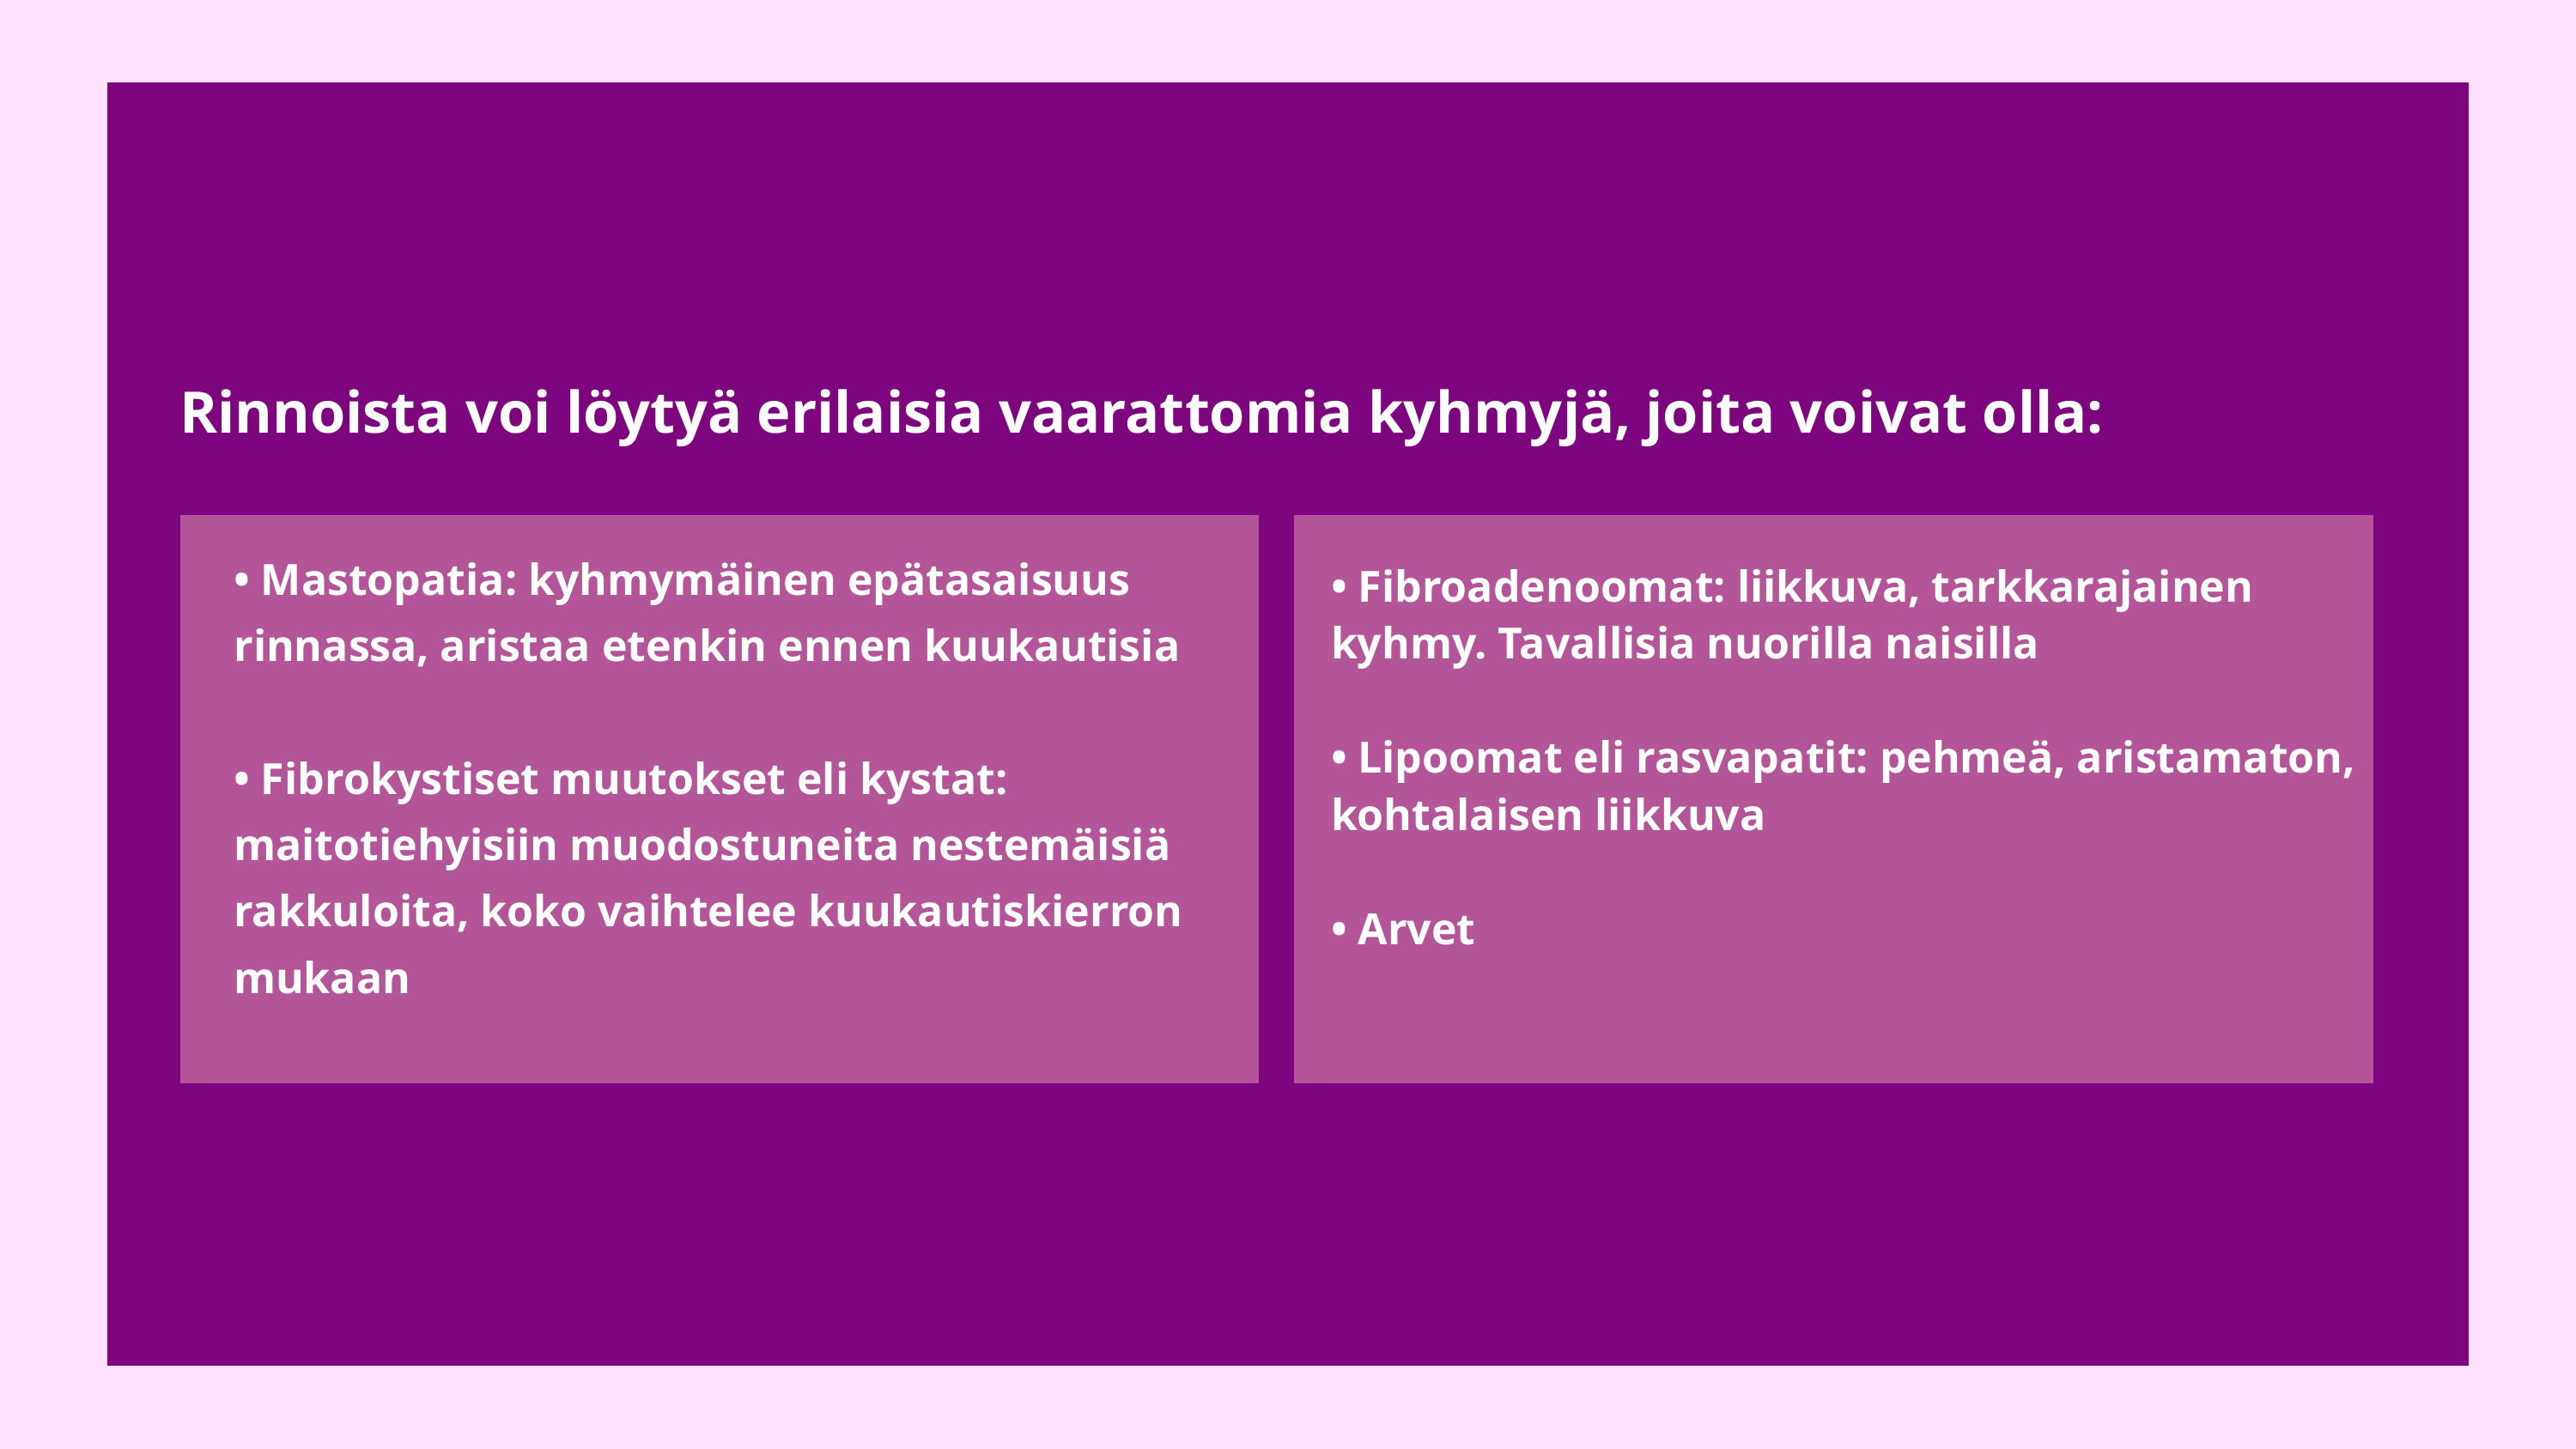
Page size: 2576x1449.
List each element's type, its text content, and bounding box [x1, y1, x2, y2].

text_box [107, 82, 2469, 1367]
text_box [179, 514, 1259, 1084]
text_box • Mastopatia: kyhmymäinen epätasaisuus rinnassa, aristaa etenkin ennen kuukautisia • Fibrokystiset muutokset eli kystat: maitotiehyisiin muodostuneita nestemäisiä rakkuloita, koko vaihtelee kuukautiskierron mukaan [234, 537, 1242, 1080]
text_box Rinnoista voi löytyä erilaisia vaarattomia kyhmyjä, joita voivat olla: [179, 286, 2372, 445]
text_box • Fibroadenoomat: liikkuva, tarkkarajainen kyhmy. Tavallisia nuorilla naisilla • Lipoomat eli rasvapatit: pehmeä, aristamaton, kohtalaisen liikkuva • Arvet [1330, 553, 2379, 1021]
text_box [1294, 514, 2373, 1084]
